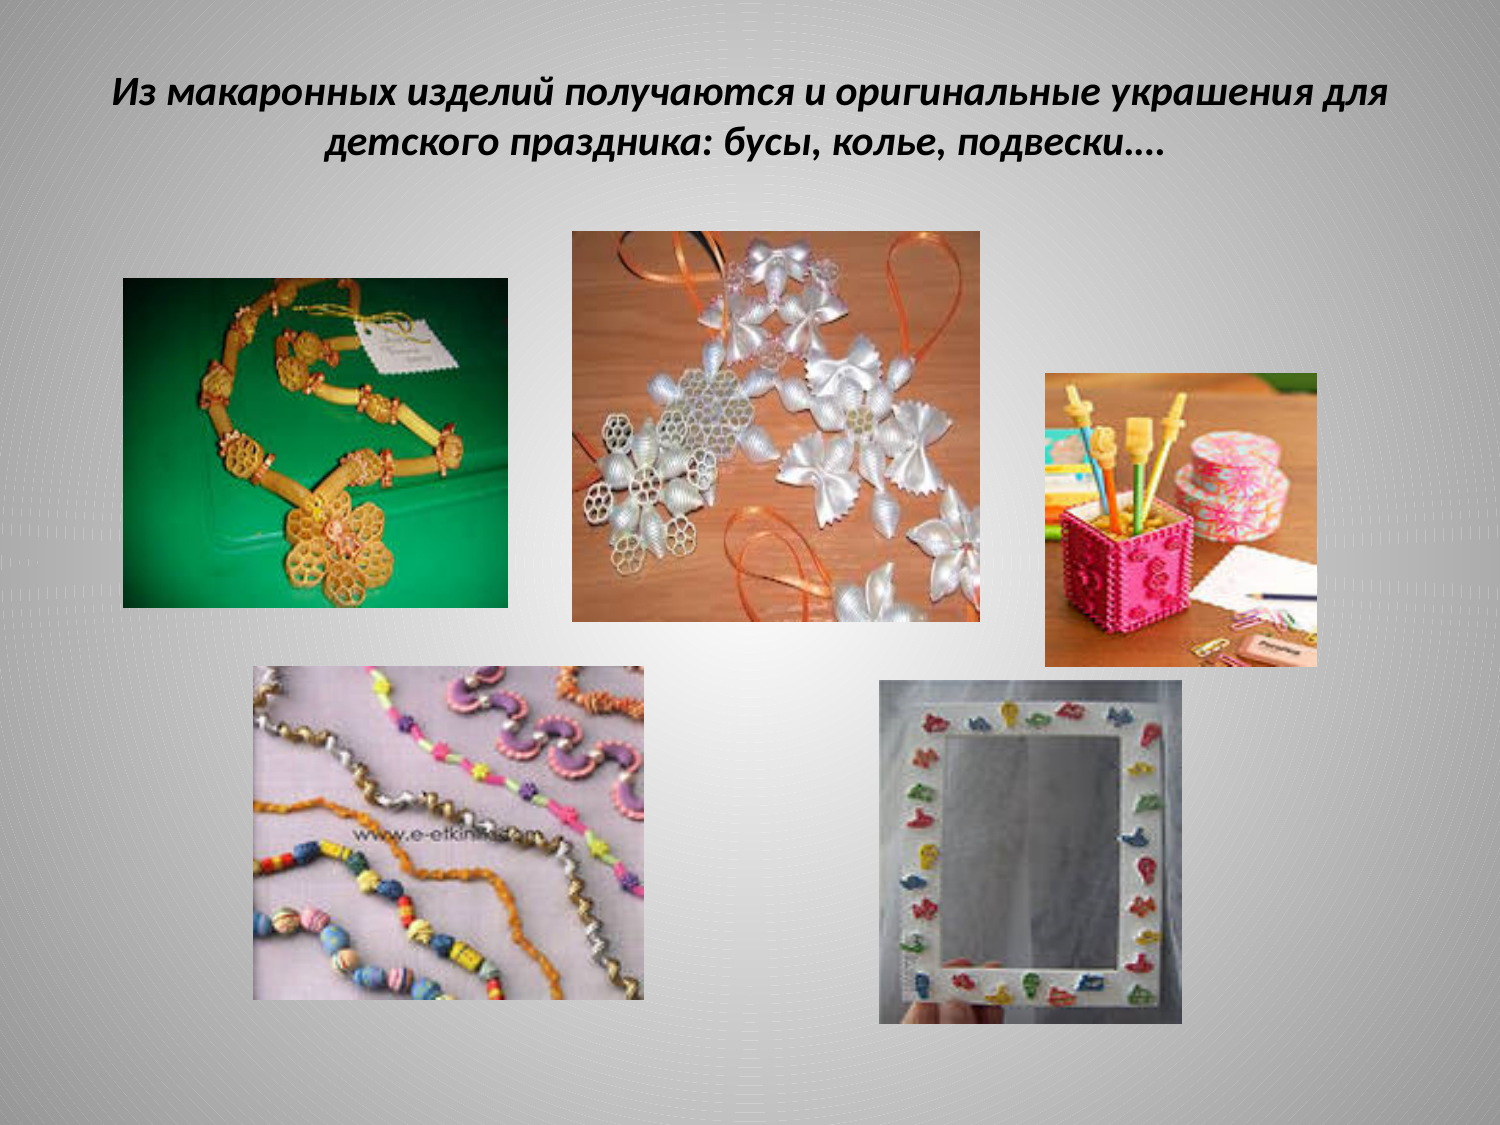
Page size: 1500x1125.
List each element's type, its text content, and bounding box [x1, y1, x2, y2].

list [253, 666, 644, 1000]
picture [1045, 373, 1318, 668]
picture [879, 680, 1182, 1024]
picture [123, 278, 508, 609]
picture [572, 231, 980, 622]
title Из макаронных изделий получаются и оригинальные украшения для детского праздника: бусы, колье, подвески.… [75, 45, 1425, 233]
